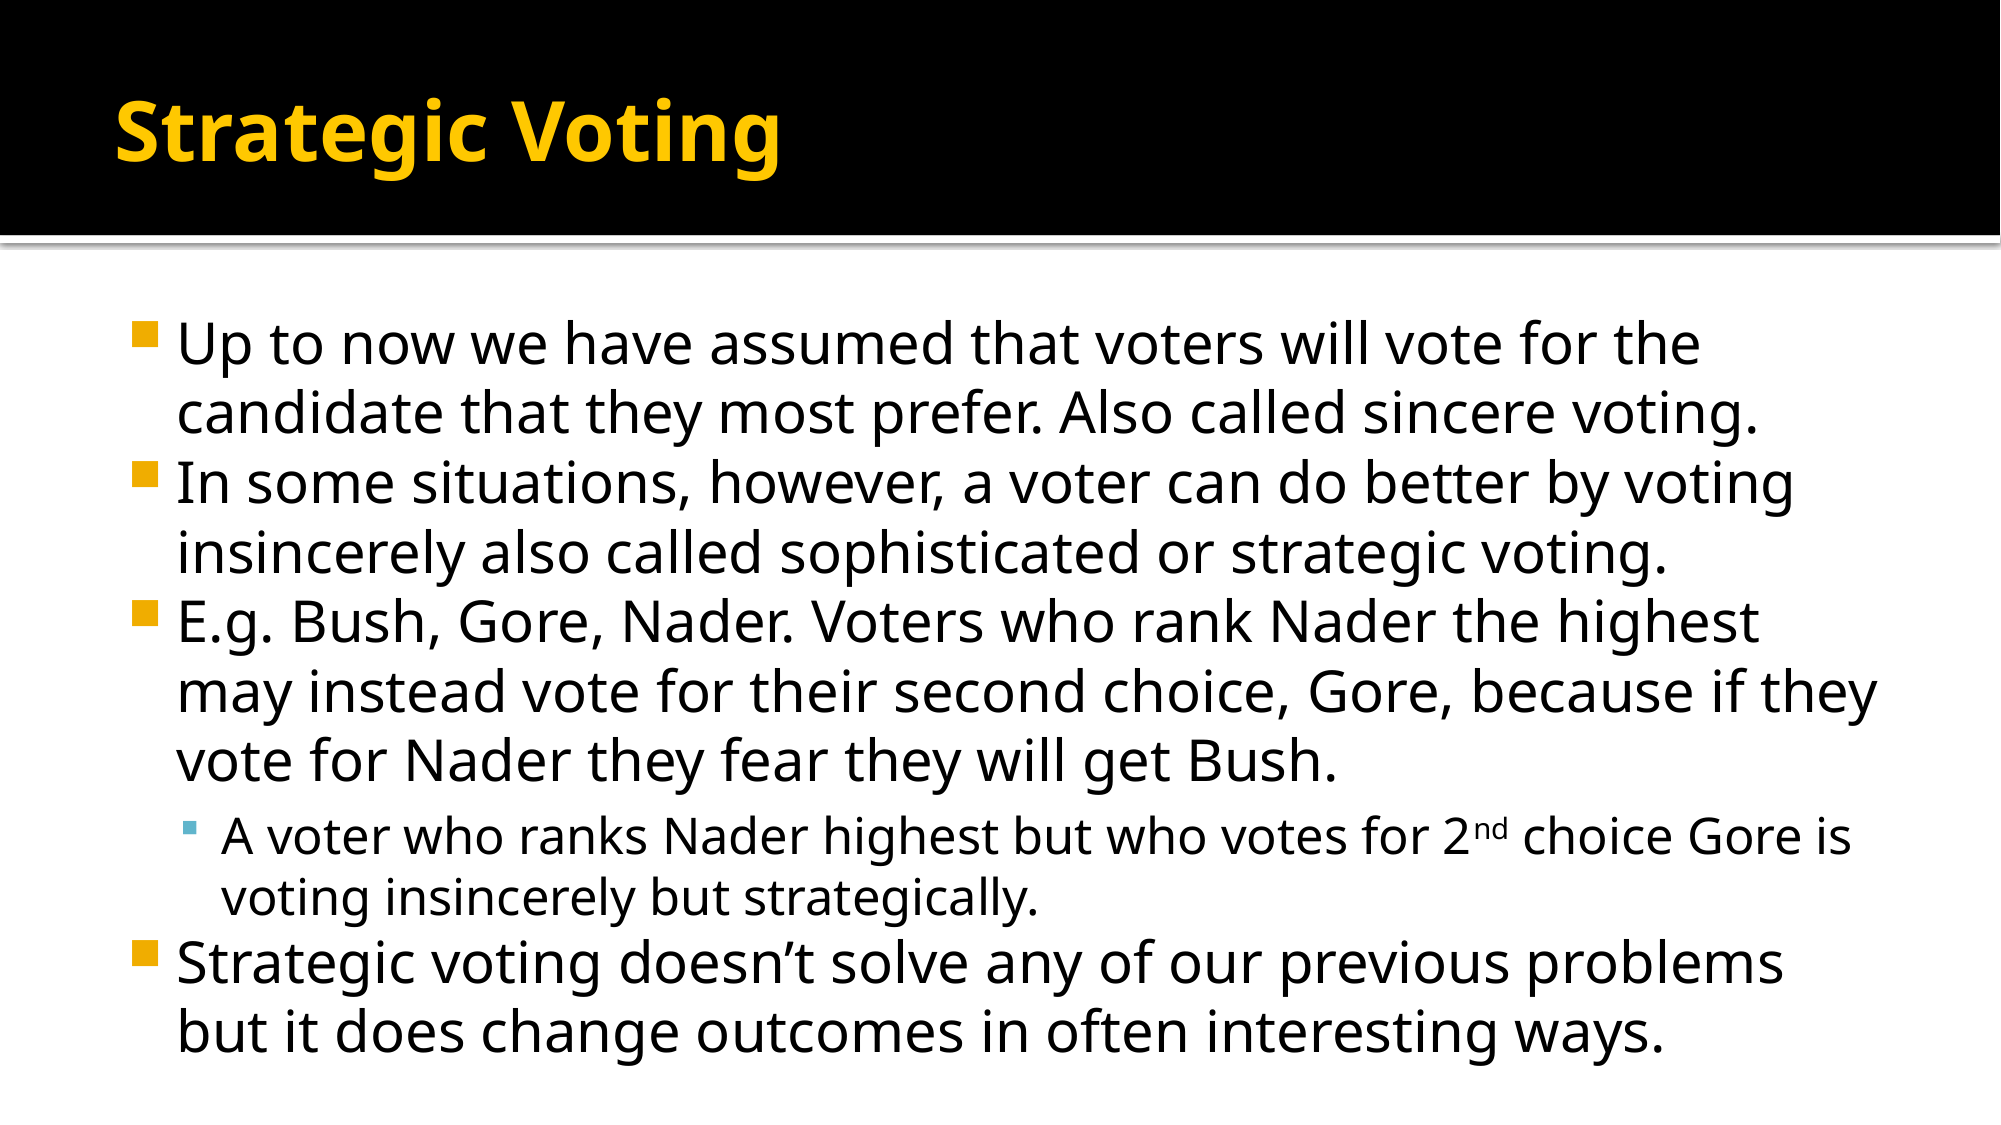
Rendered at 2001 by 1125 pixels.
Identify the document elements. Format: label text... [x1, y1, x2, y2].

list Up to now we have assumed that voters will vote for the candidate that they most prefer. Also called sincere voting. In some situations, however, a voter can do better by voting insincerely also called sophisticated or strategic voting. E.g. Bush, Gore, Nader. Voters who rank Nader the highest may instead vote for their second choice, Gore, because if they vote for Nader they fear they will get Bush. A voter who ranks Nader highest but who votes for 2nd choice Gore is voting insincerely but strategically. Strategic voting doesn’t solve any of our previous problems but it does change outcomes in often interesting ways. [99, 290, 1901, 1085]
title Strategic Voting [99, 25, 1900, 231]
